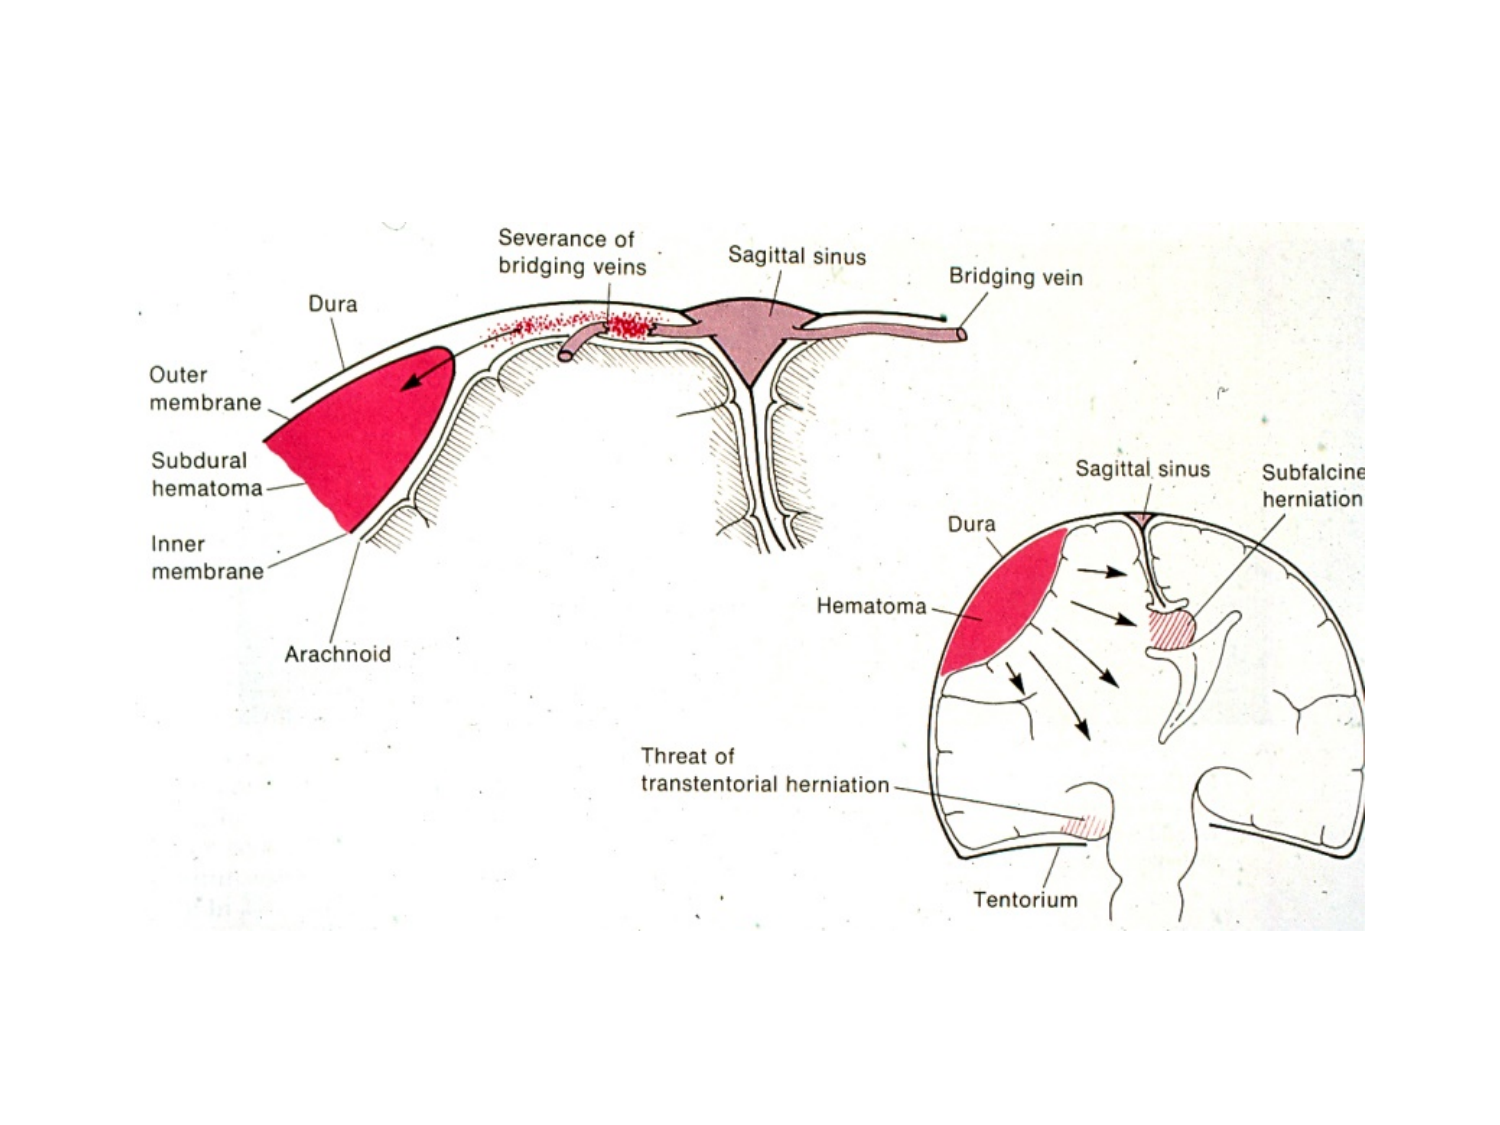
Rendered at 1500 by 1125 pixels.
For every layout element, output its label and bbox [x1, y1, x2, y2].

picture [135, 222, 1365, 932]
